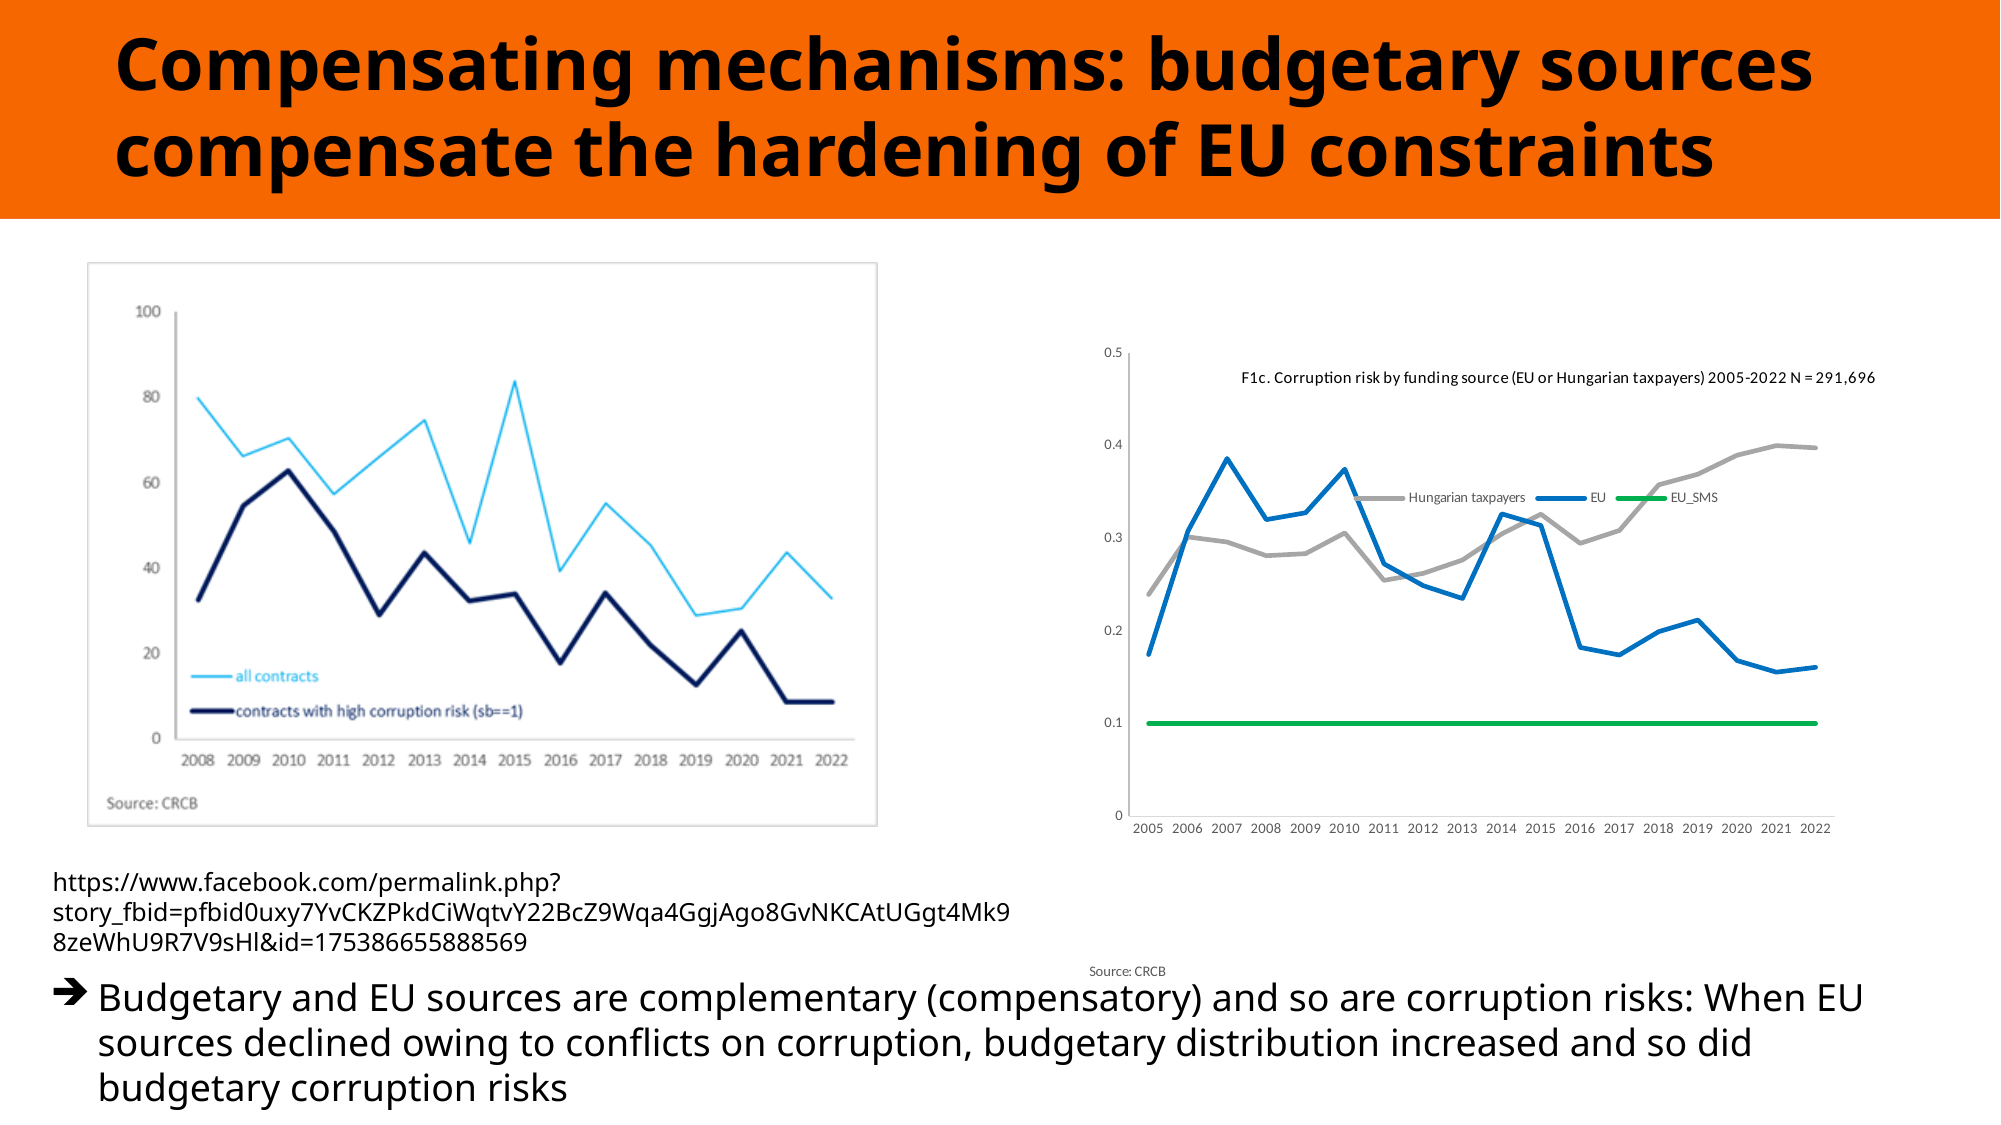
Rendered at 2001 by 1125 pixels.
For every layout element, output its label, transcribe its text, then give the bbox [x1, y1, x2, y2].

picture [86, 262, 878, 827]
chart [1073, 324, 1905, 1023]
text_box Budgetary and EU sources are complementary (compensatory) and so are corruption risks: When EU sources declined owing to conflicts on corruption, budgetary distribution increased and so did budgetary corruption risks [35, 966, 1961, 1117]
title Compensating mechanisms: budgetary sources compensate the hardening of EU constraints [99, 0, 1863, 199]
text_box https://www.facebook.com/permalink.php?story_fbid=pfbid0uxy7YvCKZPkdCiWqtvY22BcZ9Wqa4GgjAgo8GvNKCAtUGgt4Mk98zeWhU9R7V9sHl&id=175386655888569 [37, 858, 1038, 964]
